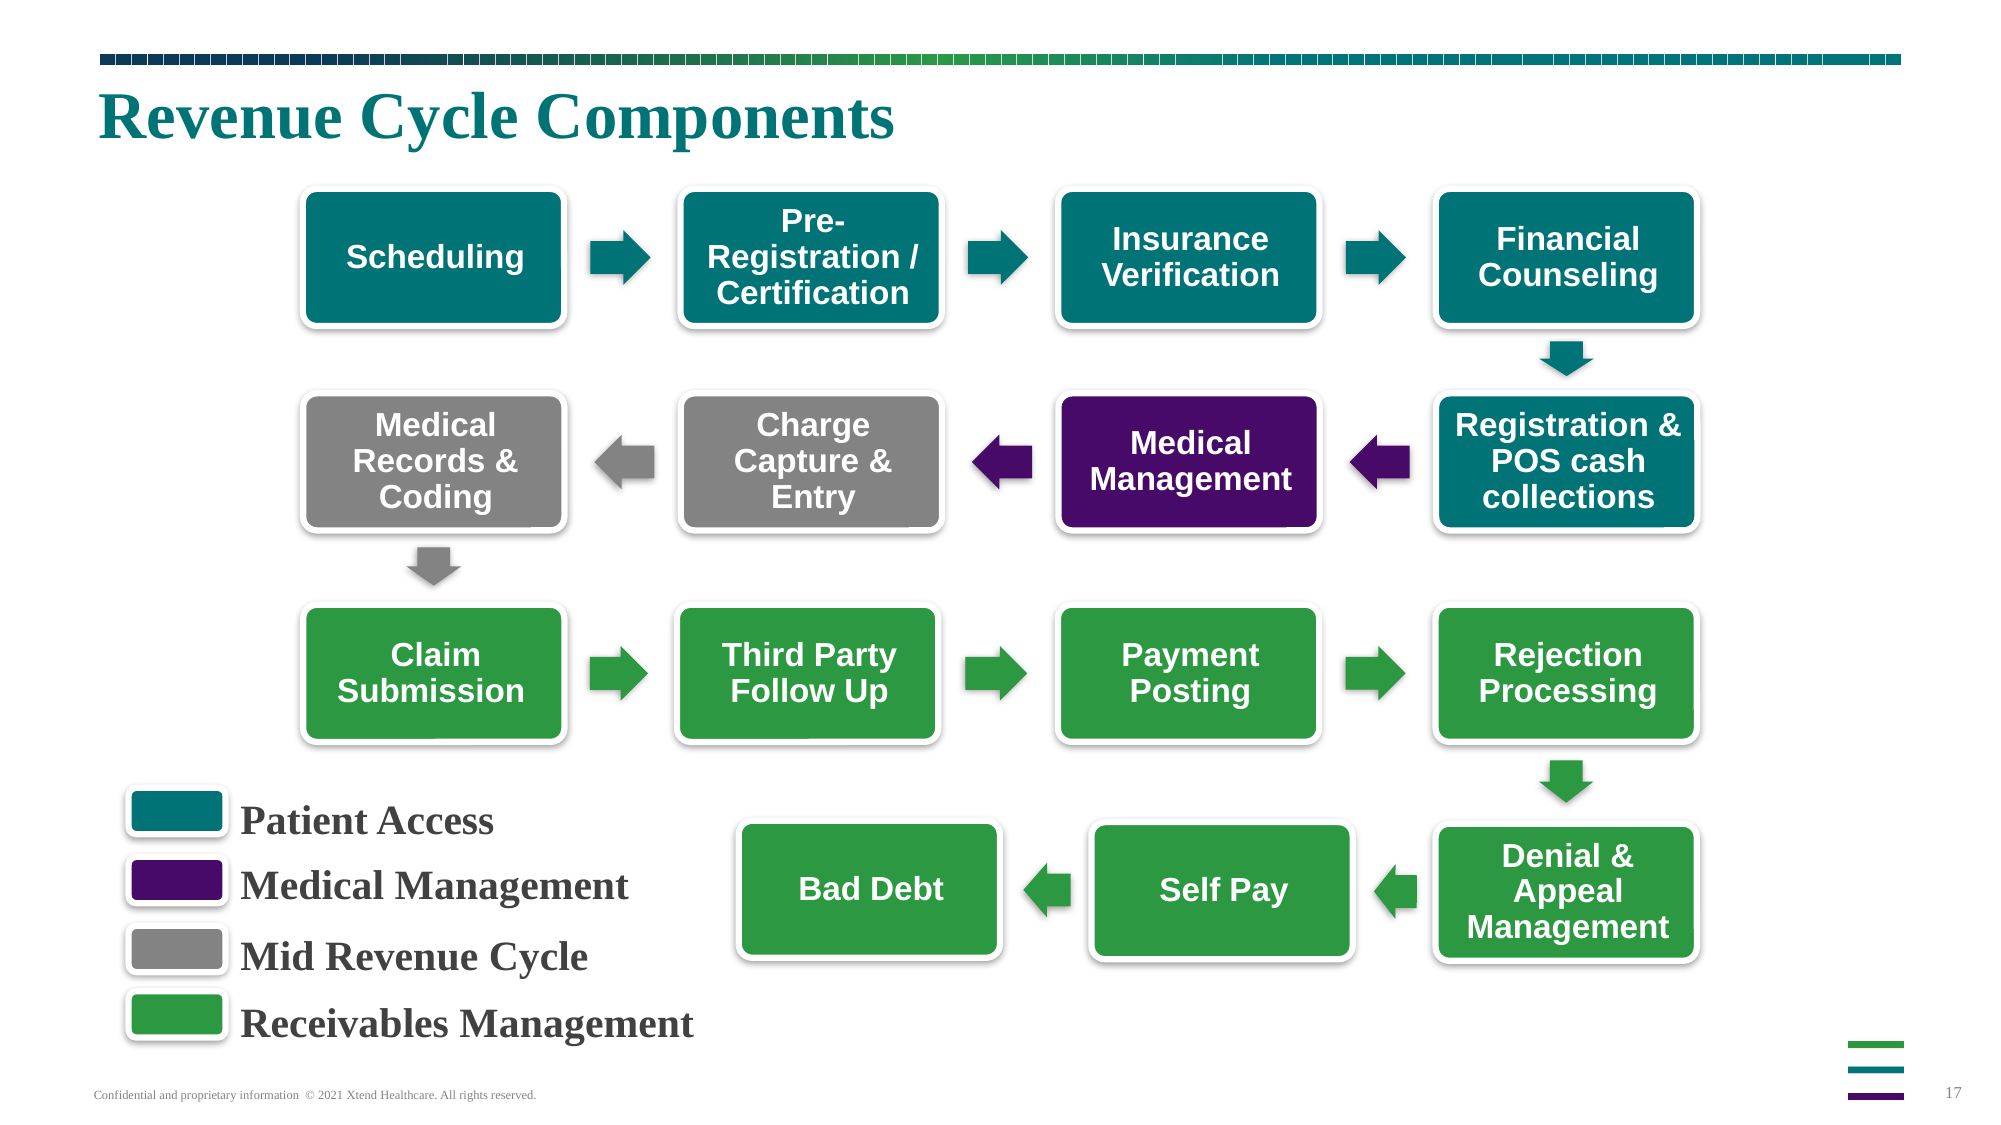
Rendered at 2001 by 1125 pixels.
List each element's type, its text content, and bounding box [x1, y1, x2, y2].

title Revenue Cycle Components [98, 64, 1449, 146]
picture [1848, 1041, 1904, 1100]
picture [100, 54, 1901, 65]
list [121, 188, 1879, 1088]
